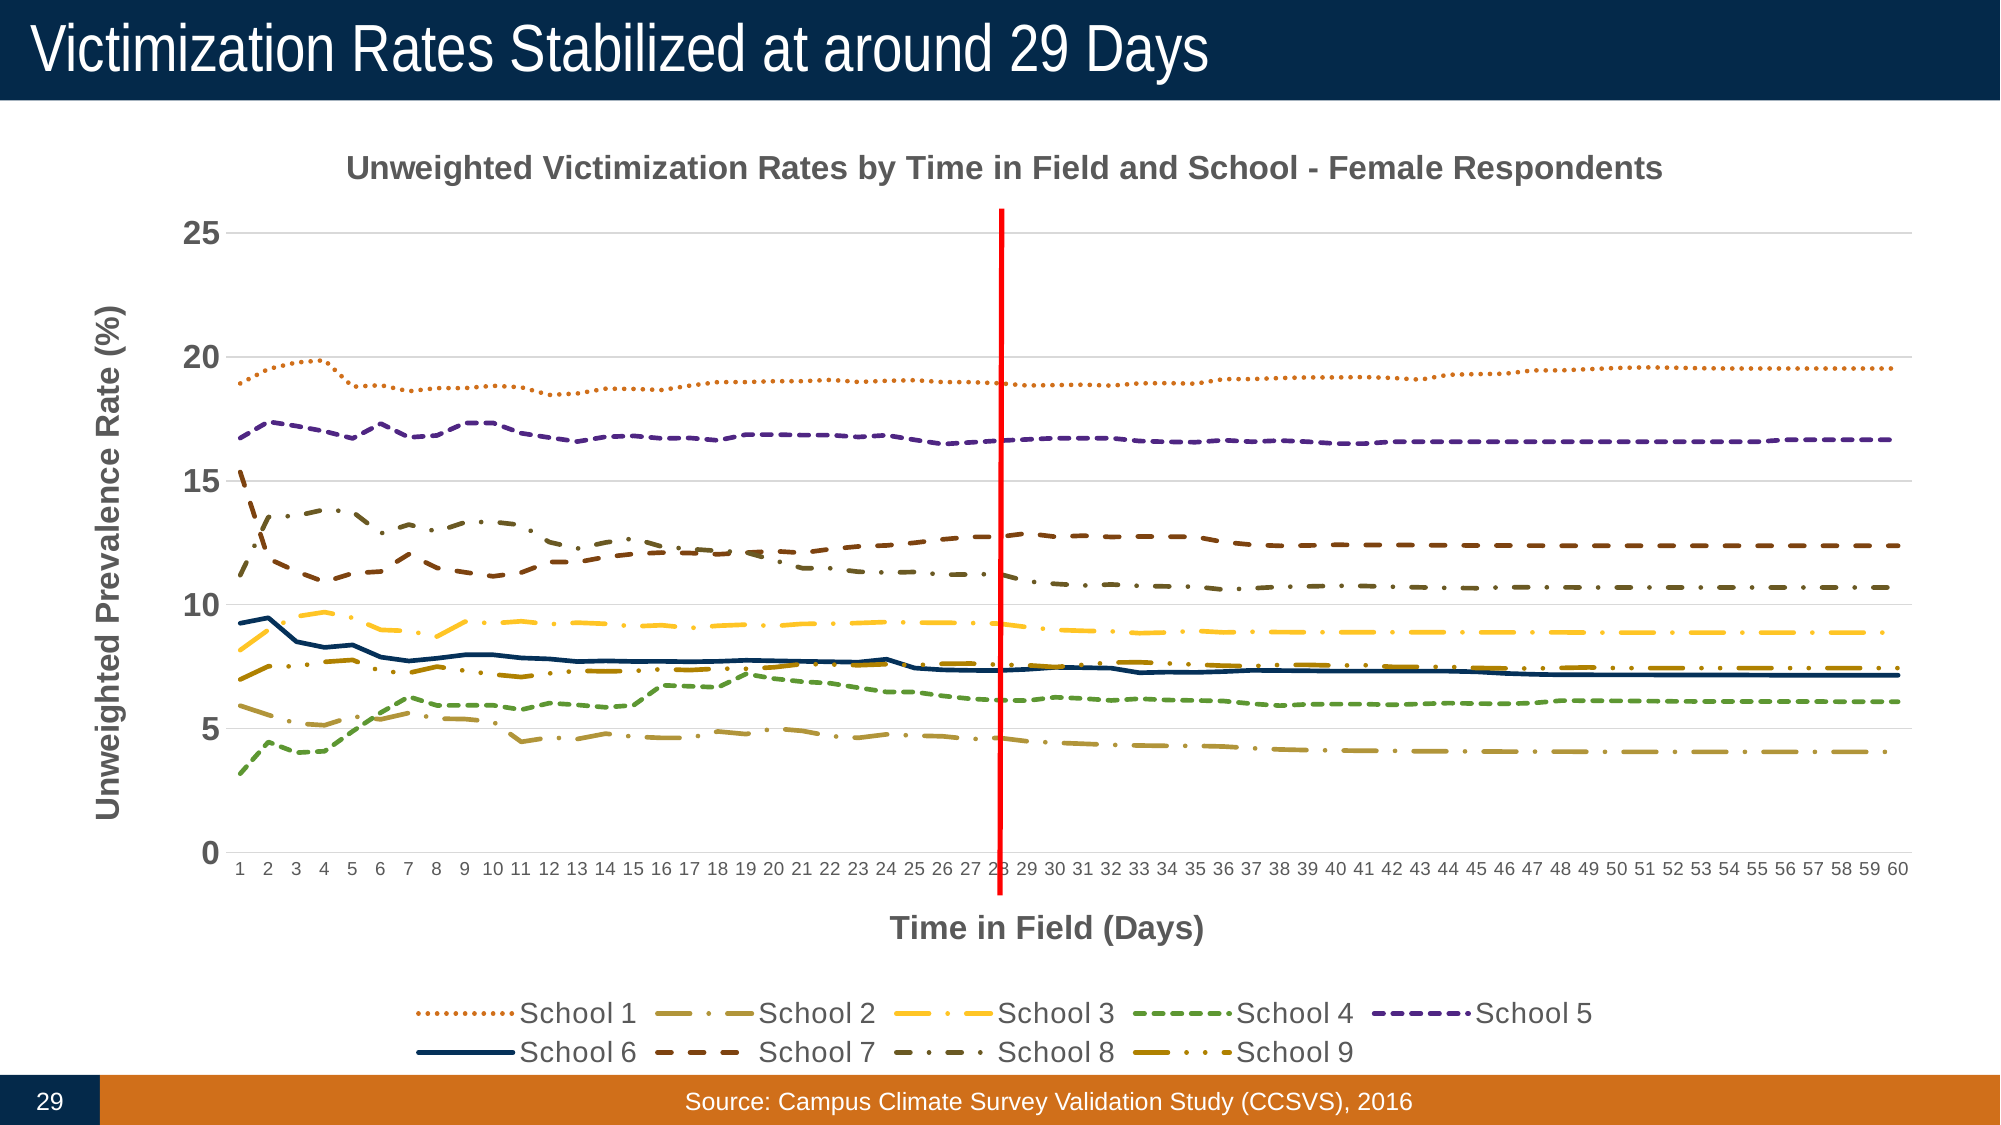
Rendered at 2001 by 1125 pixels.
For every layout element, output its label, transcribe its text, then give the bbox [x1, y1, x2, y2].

text_box Source: Campus Climate Survey Validation Study (CCSVS), 2016 [99, 1074, 2000, 1125]
slide_number 29 [0, 1074, 99, 1125]
title Victimization Rates Stabilized at around 29 Days [0, 0, 2000, 101]
chart [62, 112, 1951, 1076]
